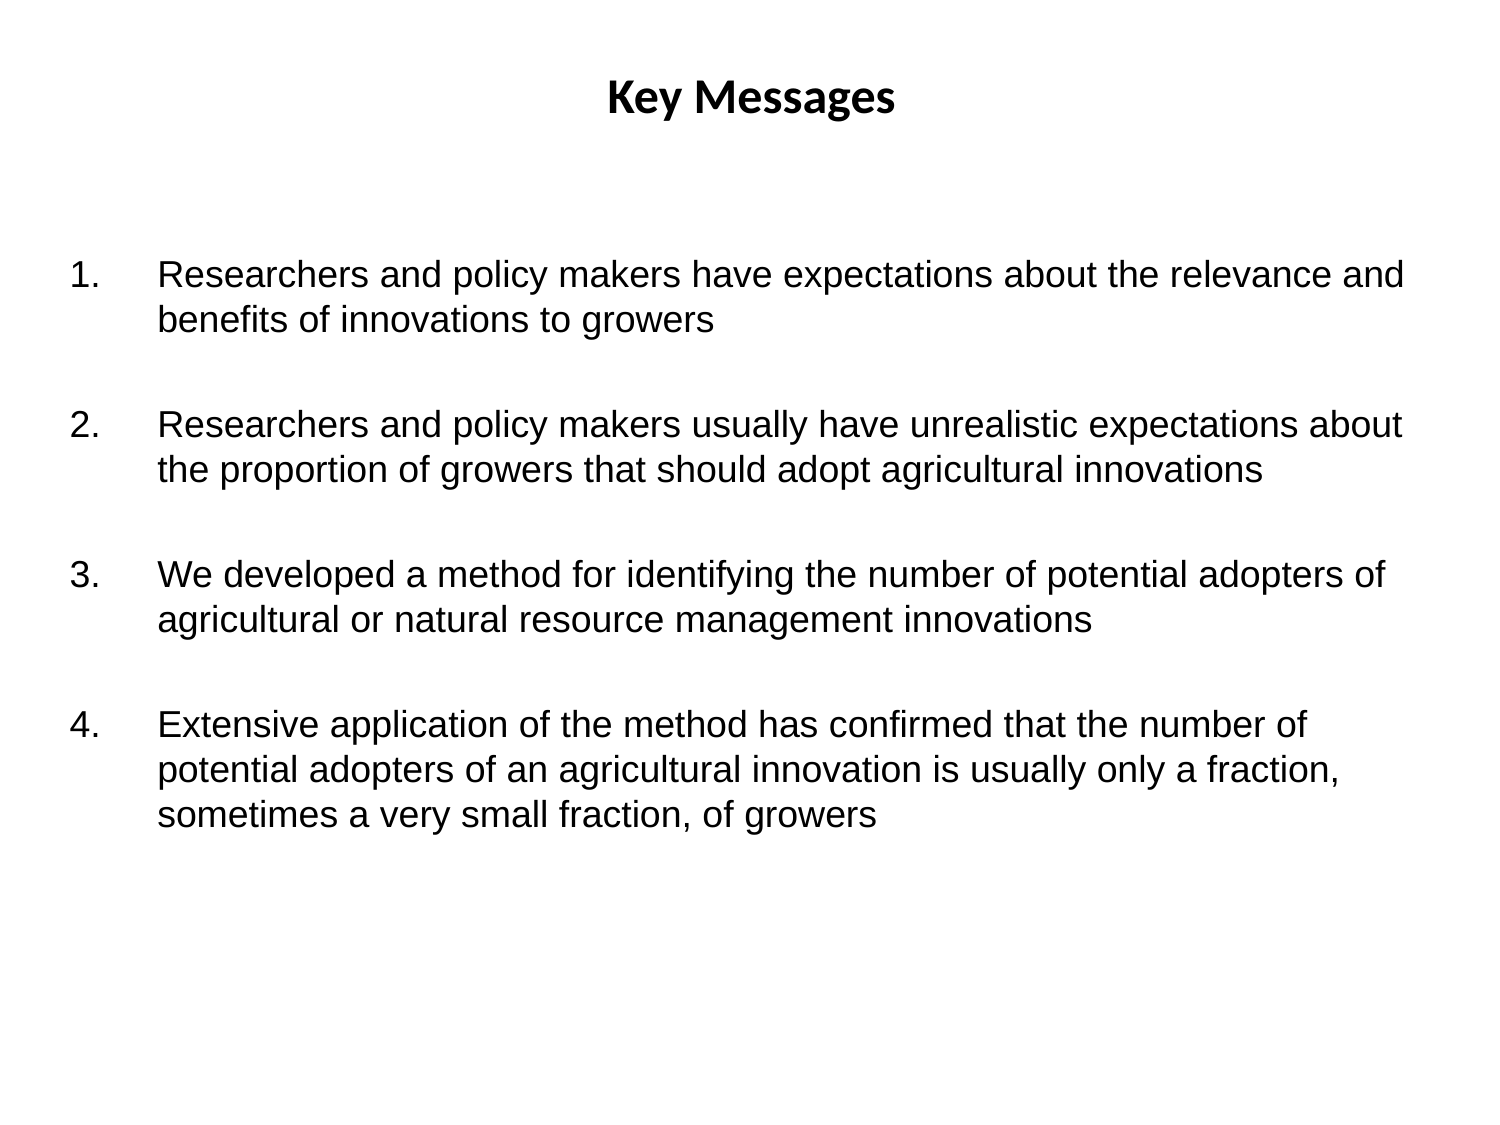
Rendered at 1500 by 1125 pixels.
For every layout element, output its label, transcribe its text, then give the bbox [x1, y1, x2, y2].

title Key Messages [76, 0, 1427, 174]
list Researchers and policy makers have expectations about the relevance and benefits of innovations to growers Researchers and policy makers usually have unrealistic expectations about the proportion of growers that should adopt agricultural innovations We developed a method for identifying the number of potential adopters of agricultural or natural resource management innovations Extensive application of the method has confirmed that the number of potential adopters of an agricultural innovation is usually only a fraction, sometimes a very small fraction, of growers [54, 174, 1436, 1051]
